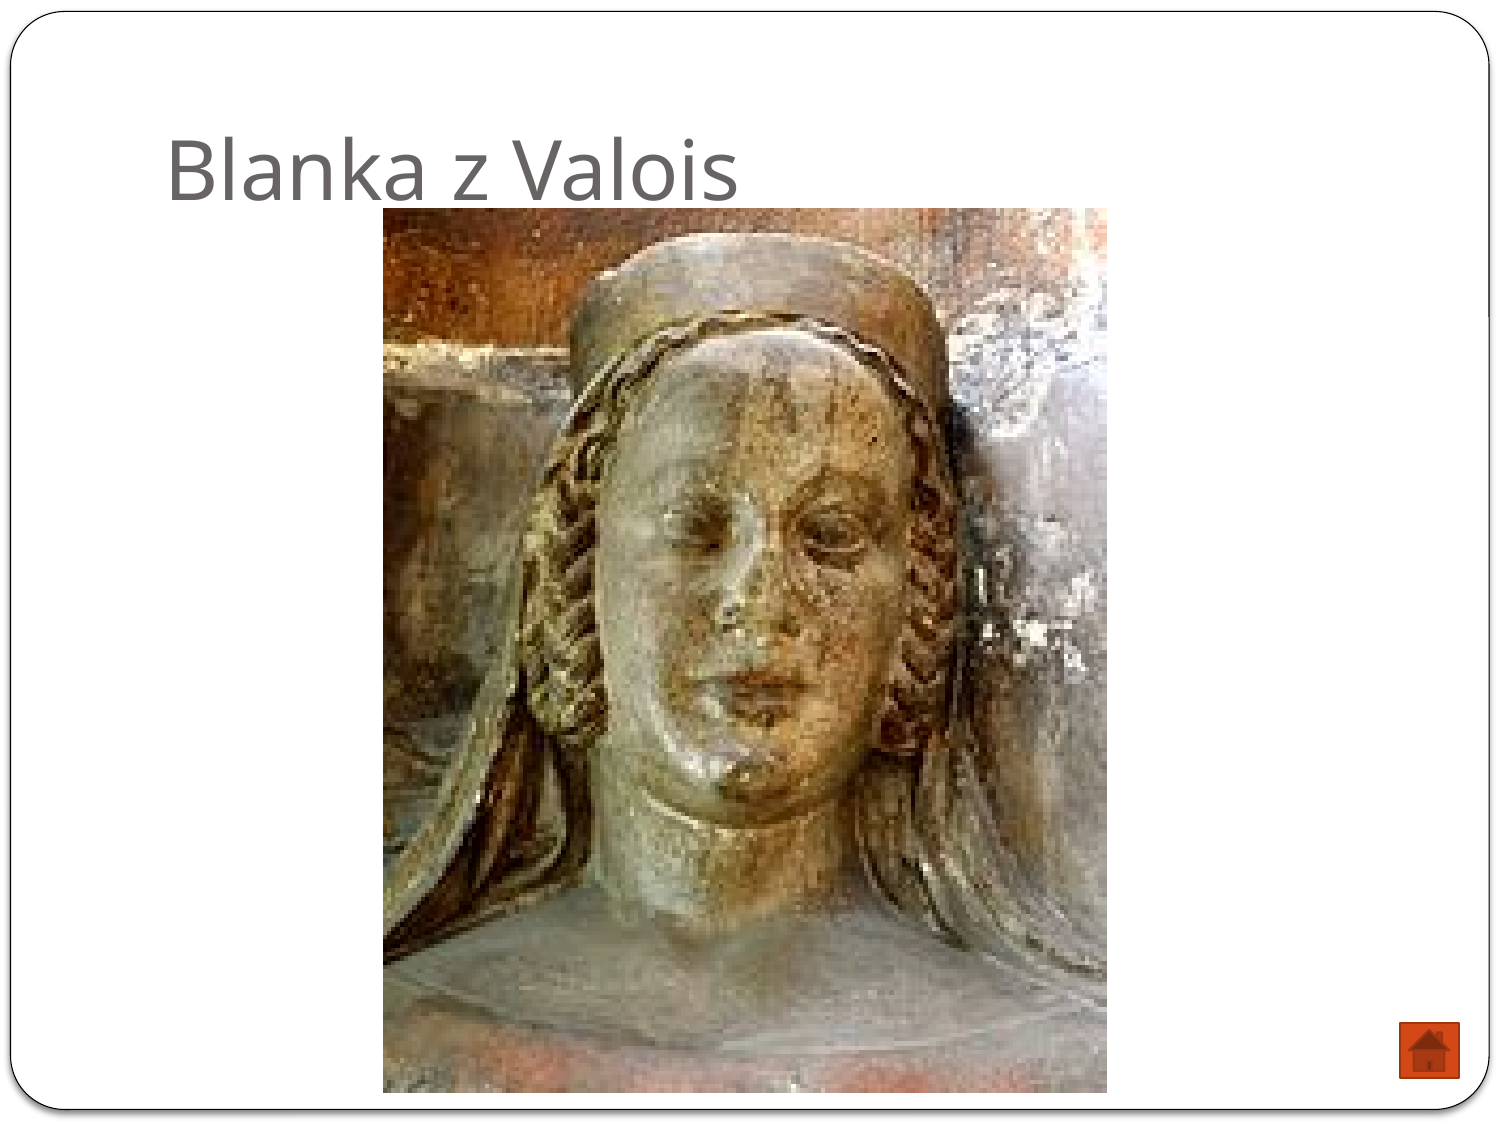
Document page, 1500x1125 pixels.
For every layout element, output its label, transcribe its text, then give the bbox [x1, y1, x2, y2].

title Blanka z Valois [150, 45, 1425, 233]
picture [383, 207, 1107, 1093]
text_box [1399, 1022, 1460, 1079]
